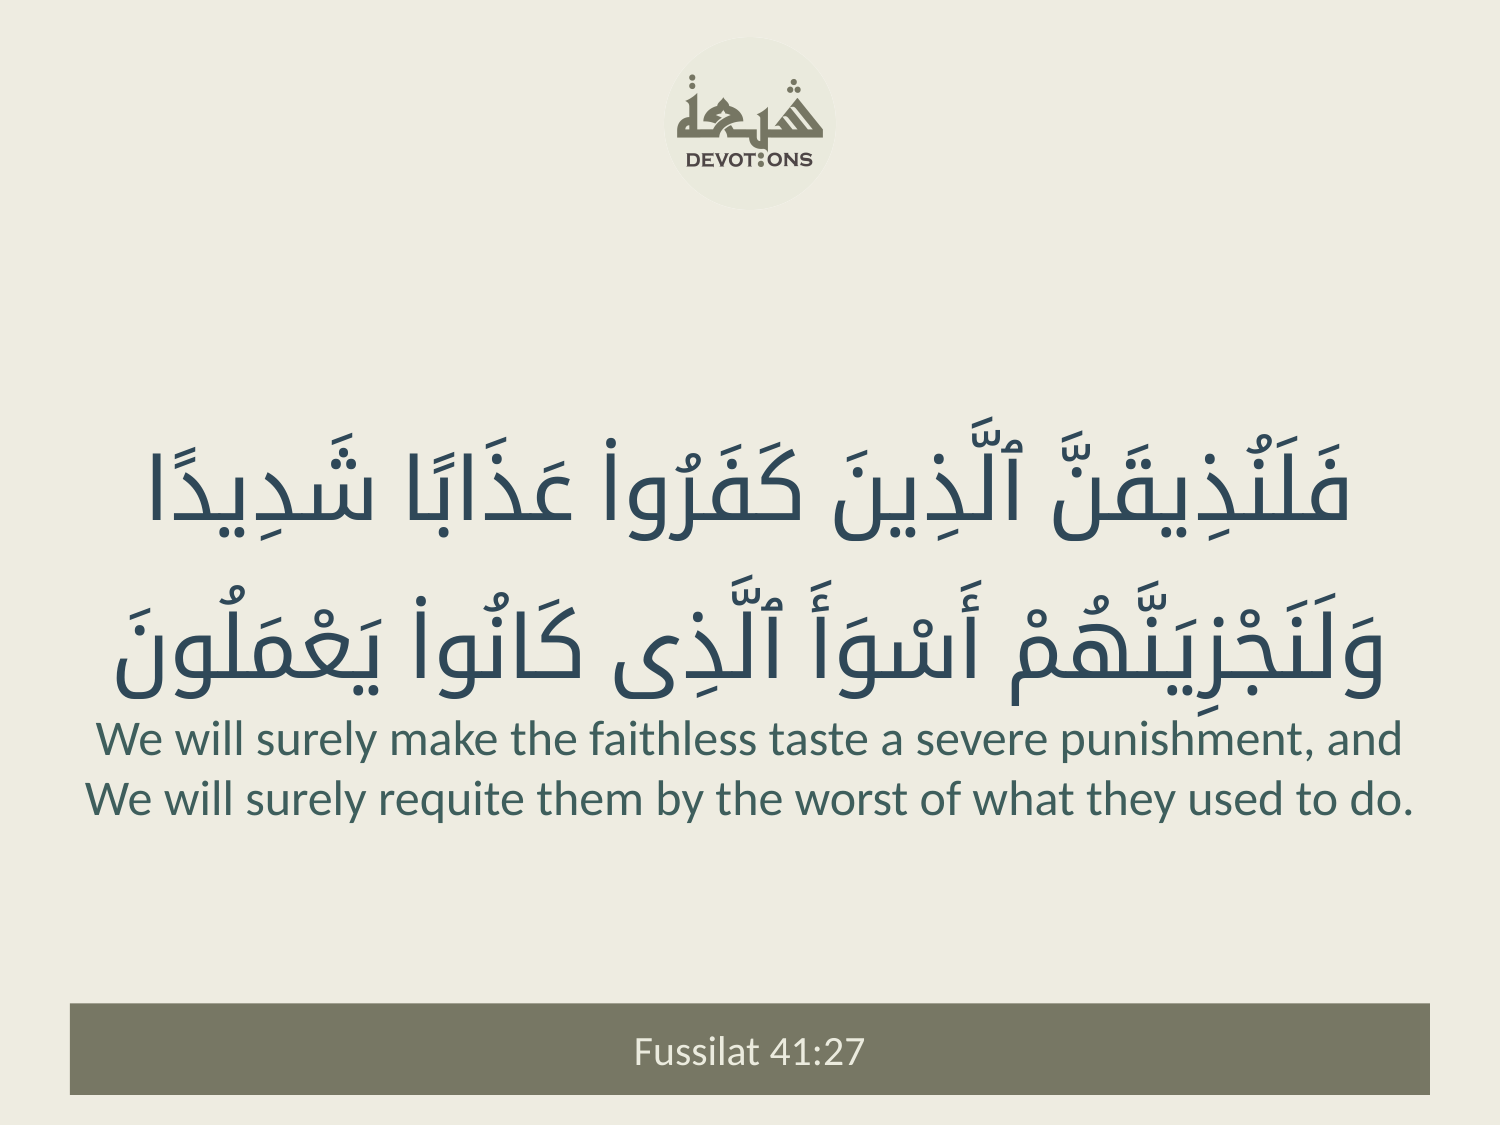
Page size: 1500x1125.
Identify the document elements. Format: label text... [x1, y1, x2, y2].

list فَلَنُذِيقَنَّ ٱلَّذِينَ كَفَرُوا۟ عَذَابًا شَدِيدًا وَلَنَجْزِيَنَّهُمْ أَسْوَأَ ٱلَّذِى كَانُوا۟ يَعْمَلُونَ We will surely make the faithless taste a severe punishment, and We will surely requite them by the worst of what they used to do. [69, 203, 1430, 1003]
list Fussilat 41:27 [69, 1003, 1430, 1095]
picture [656, 29, 844, 203]
